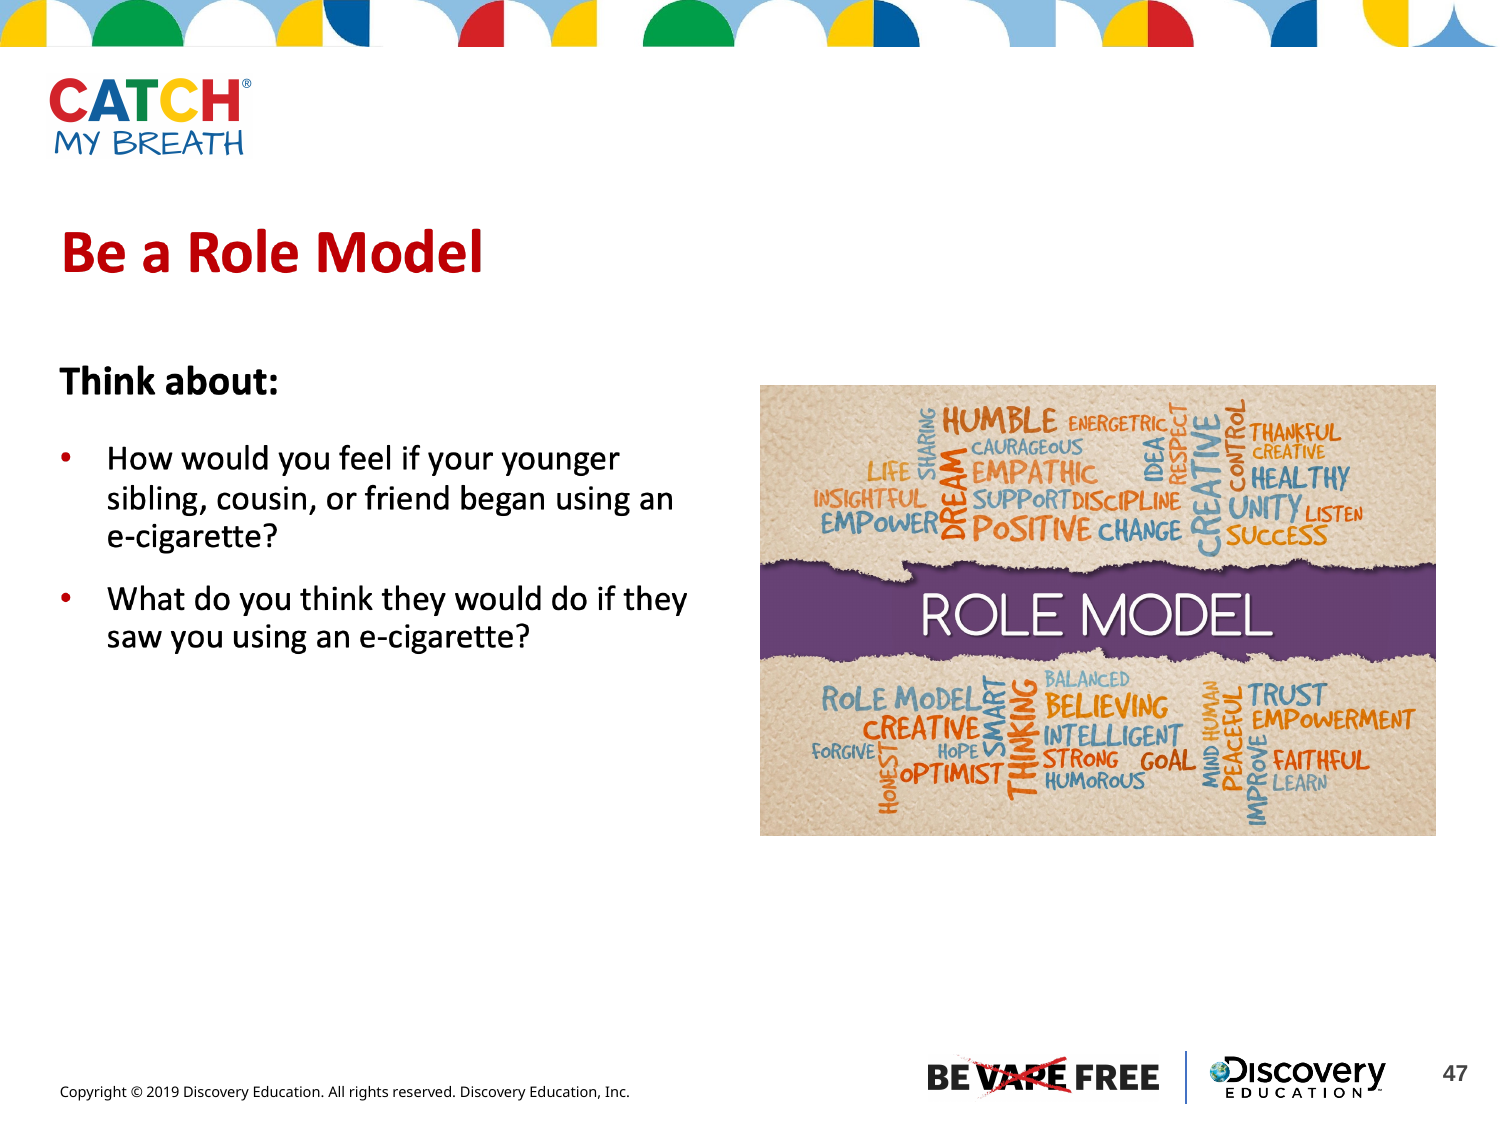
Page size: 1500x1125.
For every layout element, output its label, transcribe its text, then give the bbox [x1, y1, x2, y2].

picture [760, 385, 1437, 837]
picture [44, 215, 1185, 290]
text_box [26, 351, 740, 668]
picture [0, 0, 1500, 47]
picture [46, 73, 253, 159]
picture [1208, 1056, 1386, 1098]
slide_number ‹#› [1393, 1051, 1484, 1086]
picture [928, 1054, 1159, 1102]
